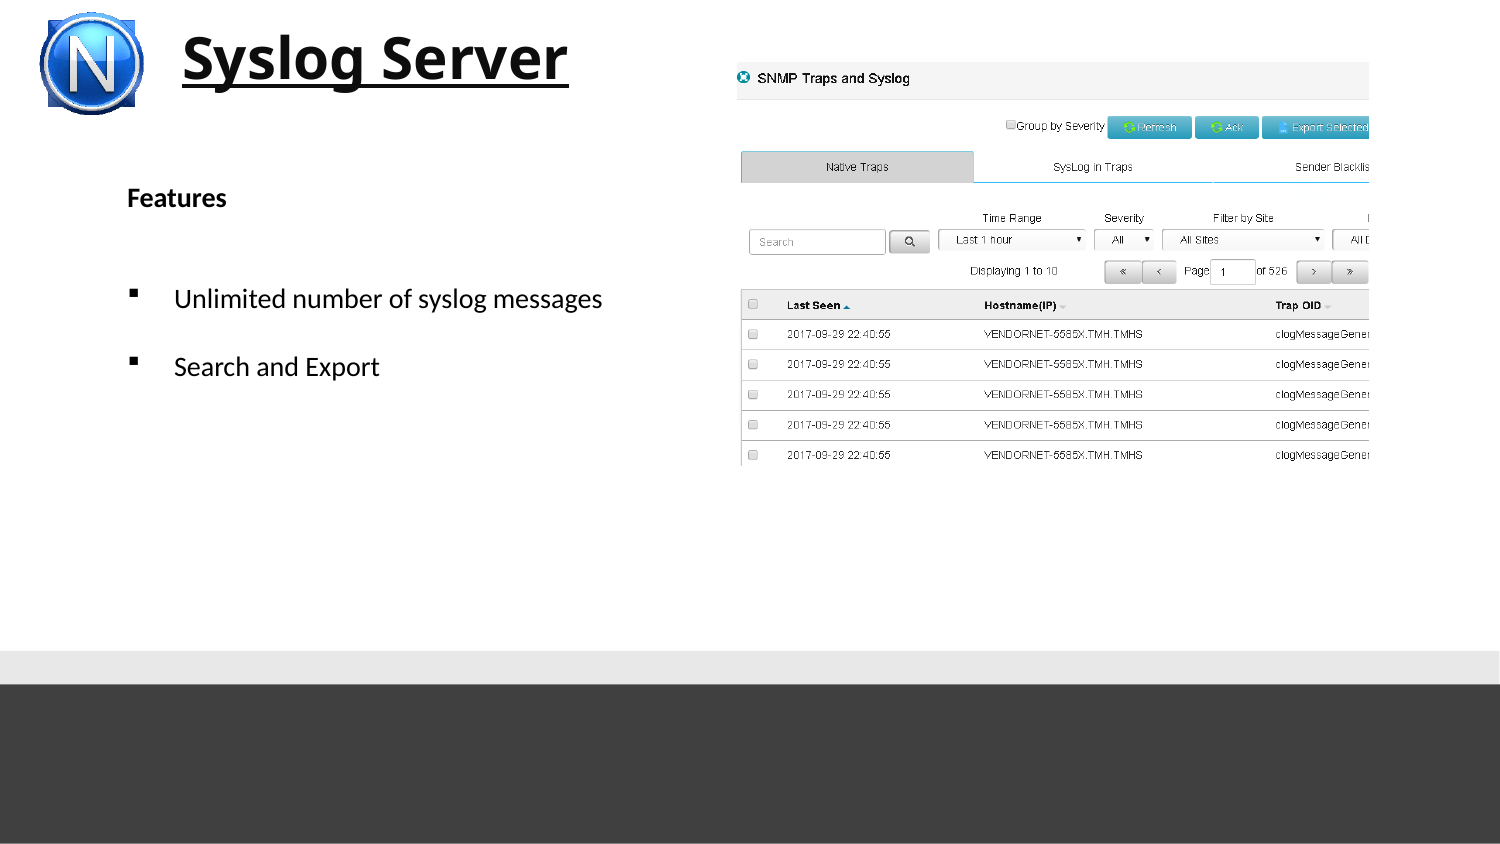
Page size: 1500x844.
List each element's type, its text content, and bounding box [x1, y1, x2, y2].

picture [737, 62, 1369, 466]
text_box Syslog Server [168, 15, 1288, 141]
picture [13, 0, 168, 141]
text_box Features Unlimited number of syslog messages Search and Export [112, 141, 775, 491]
text_box [0, 685, 1500, 844]
text_box [0, 650, 1500, 685]
